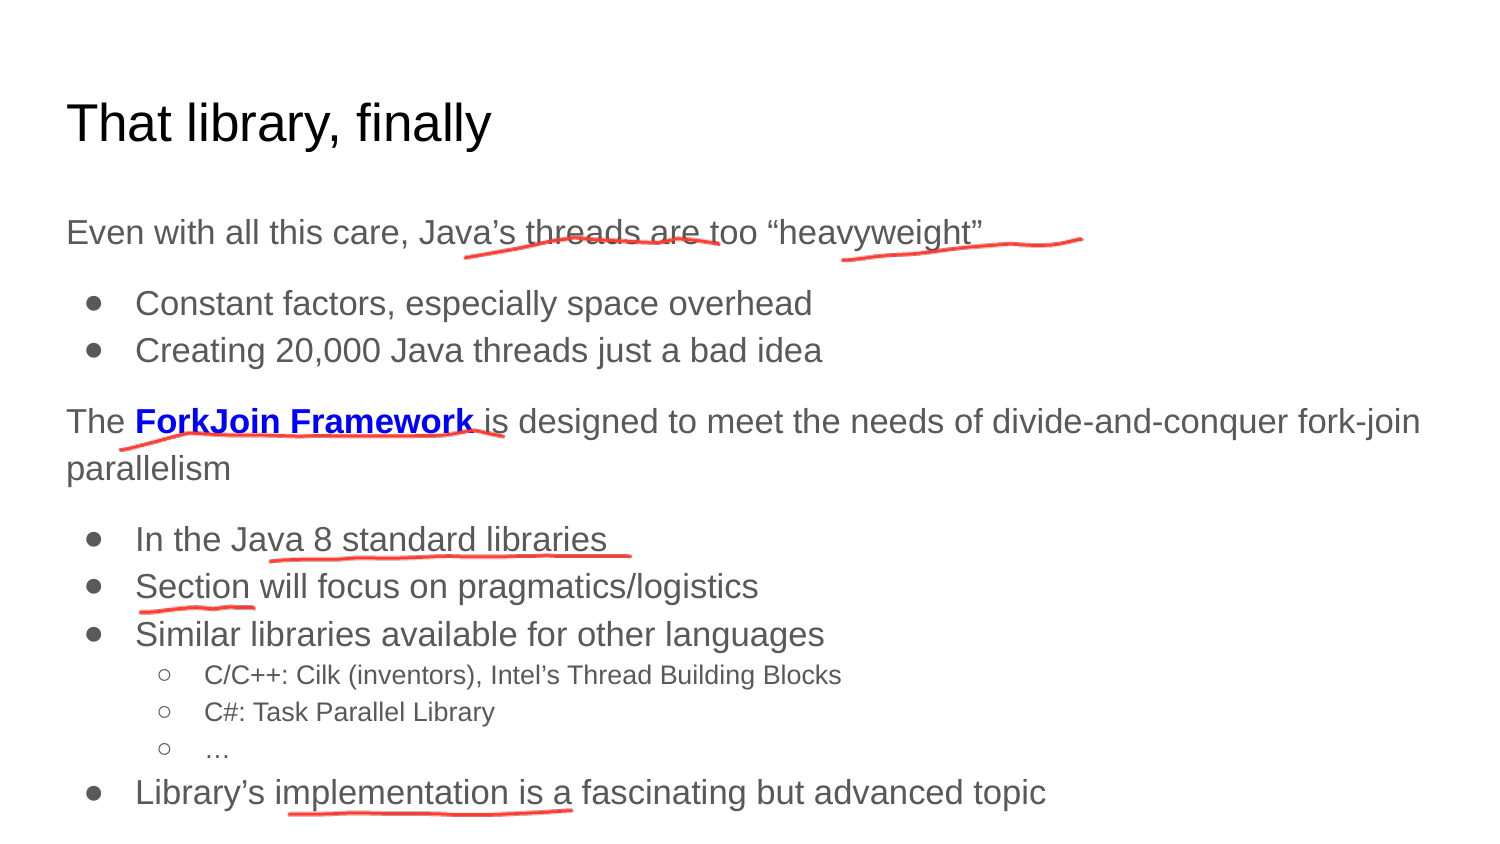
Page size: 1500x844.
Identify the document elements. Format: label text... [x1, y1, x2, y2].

picture [461, 234, 1085, 263]
title That library, finally [51, 72, 1449, 167]
picture [286, 807, 574, 819]
picture [137, 603, 257, 616]
picture [267, 552, 633, 565]
list Even with all this care, Java’s threads are too “heavyweight” Constant factors, especially space overhead Creating 20,000 Java threads just a bad idea The ForkJoin Framework is designed to meet the needs of divide-and-conquer fork-join parallelism In the Java 8 standard libraries Section will focus on pragmatics/logistics Similar libraries available for other languages C/C++: Cilk (inventors), Intel’s Thread Building Blocks C#: Task Parallel Library … Library’s implementation is a fascinating but advanced topic [51, 189, 1449, 832]
picture [117, 426, 507, 453]
